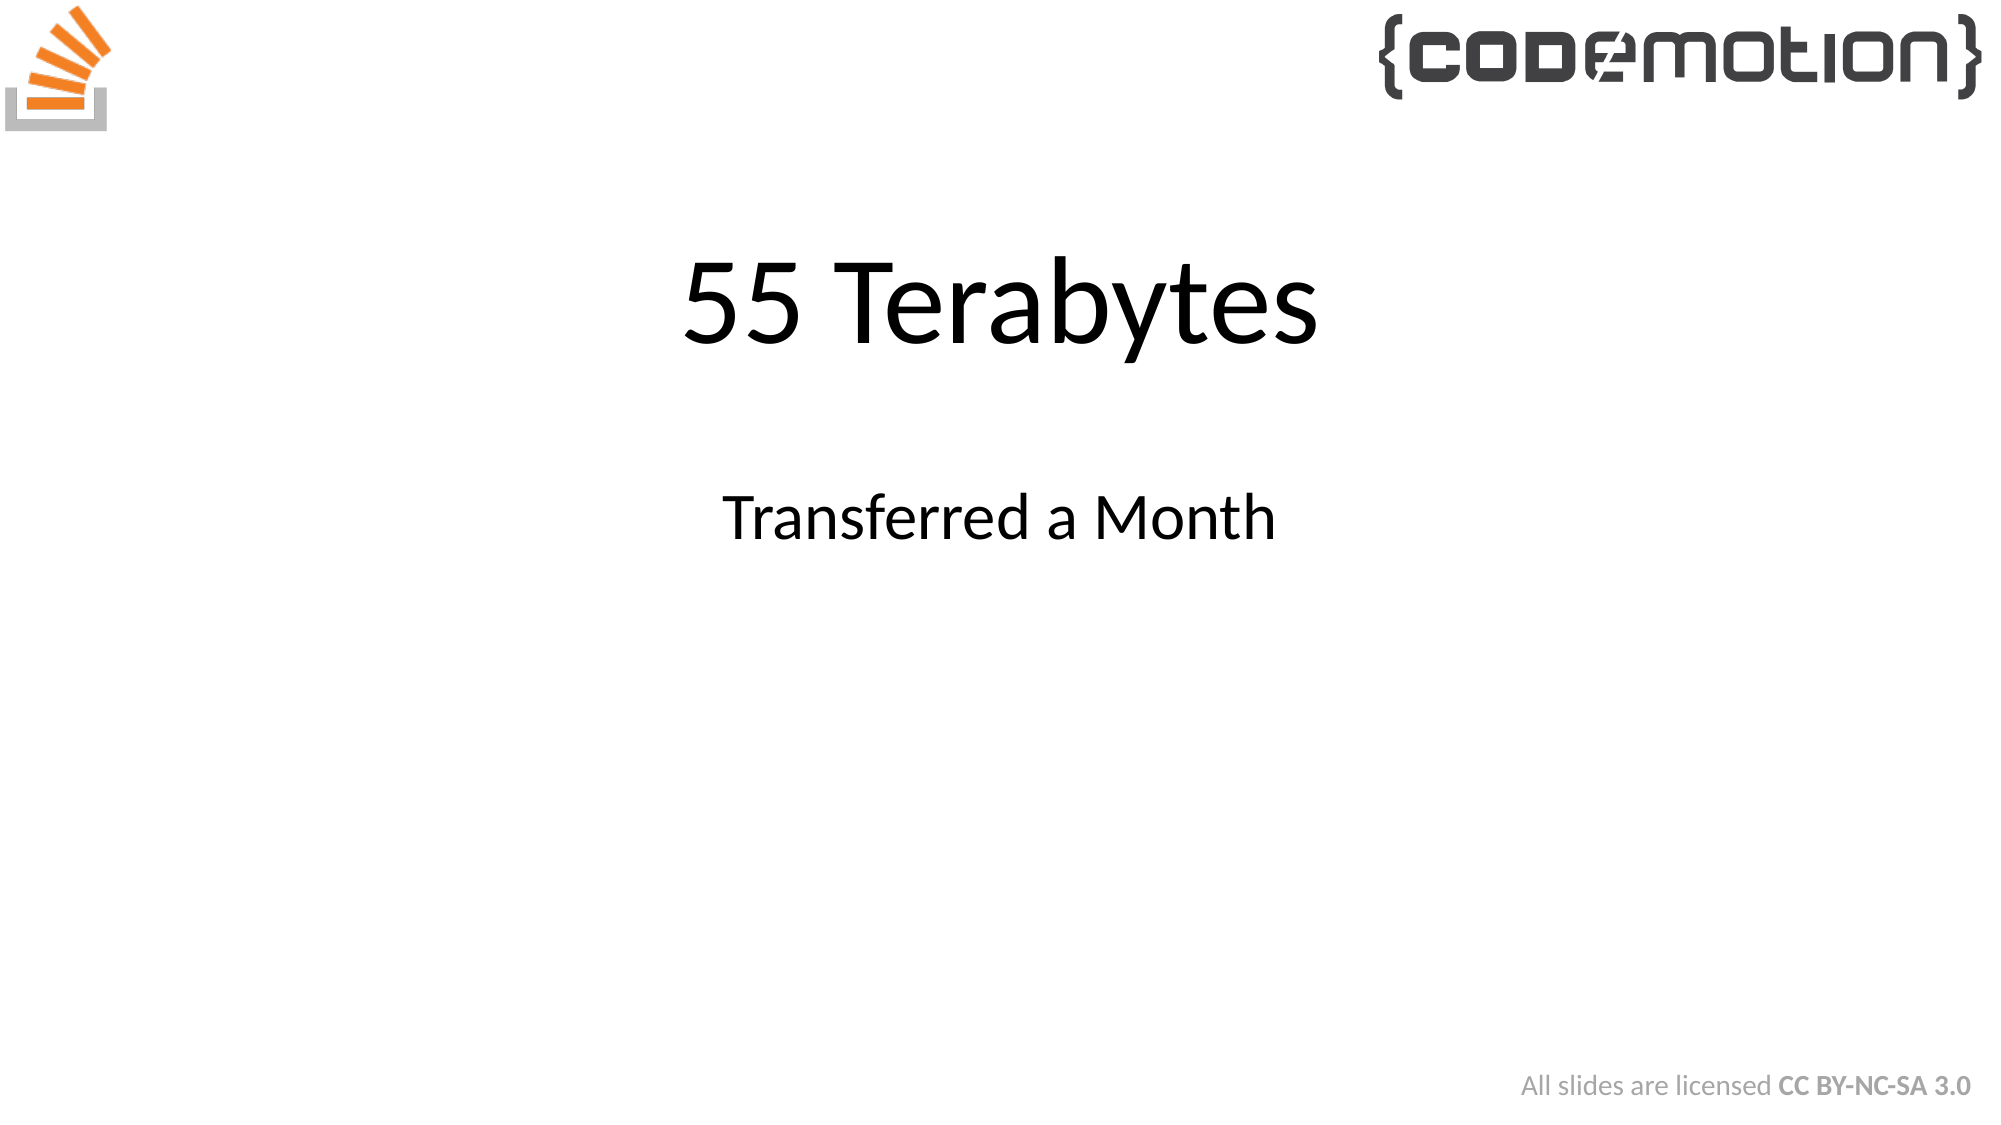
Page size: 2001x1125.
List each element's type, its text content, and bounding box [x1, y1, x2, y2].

picture [0, 0, 166, 173]
title 55 Terabytes [137, 59, 1863, 278]
picture [1360, 0, 2000, 114]
list Transferred a Month [137, 299, 1863, 1014]
